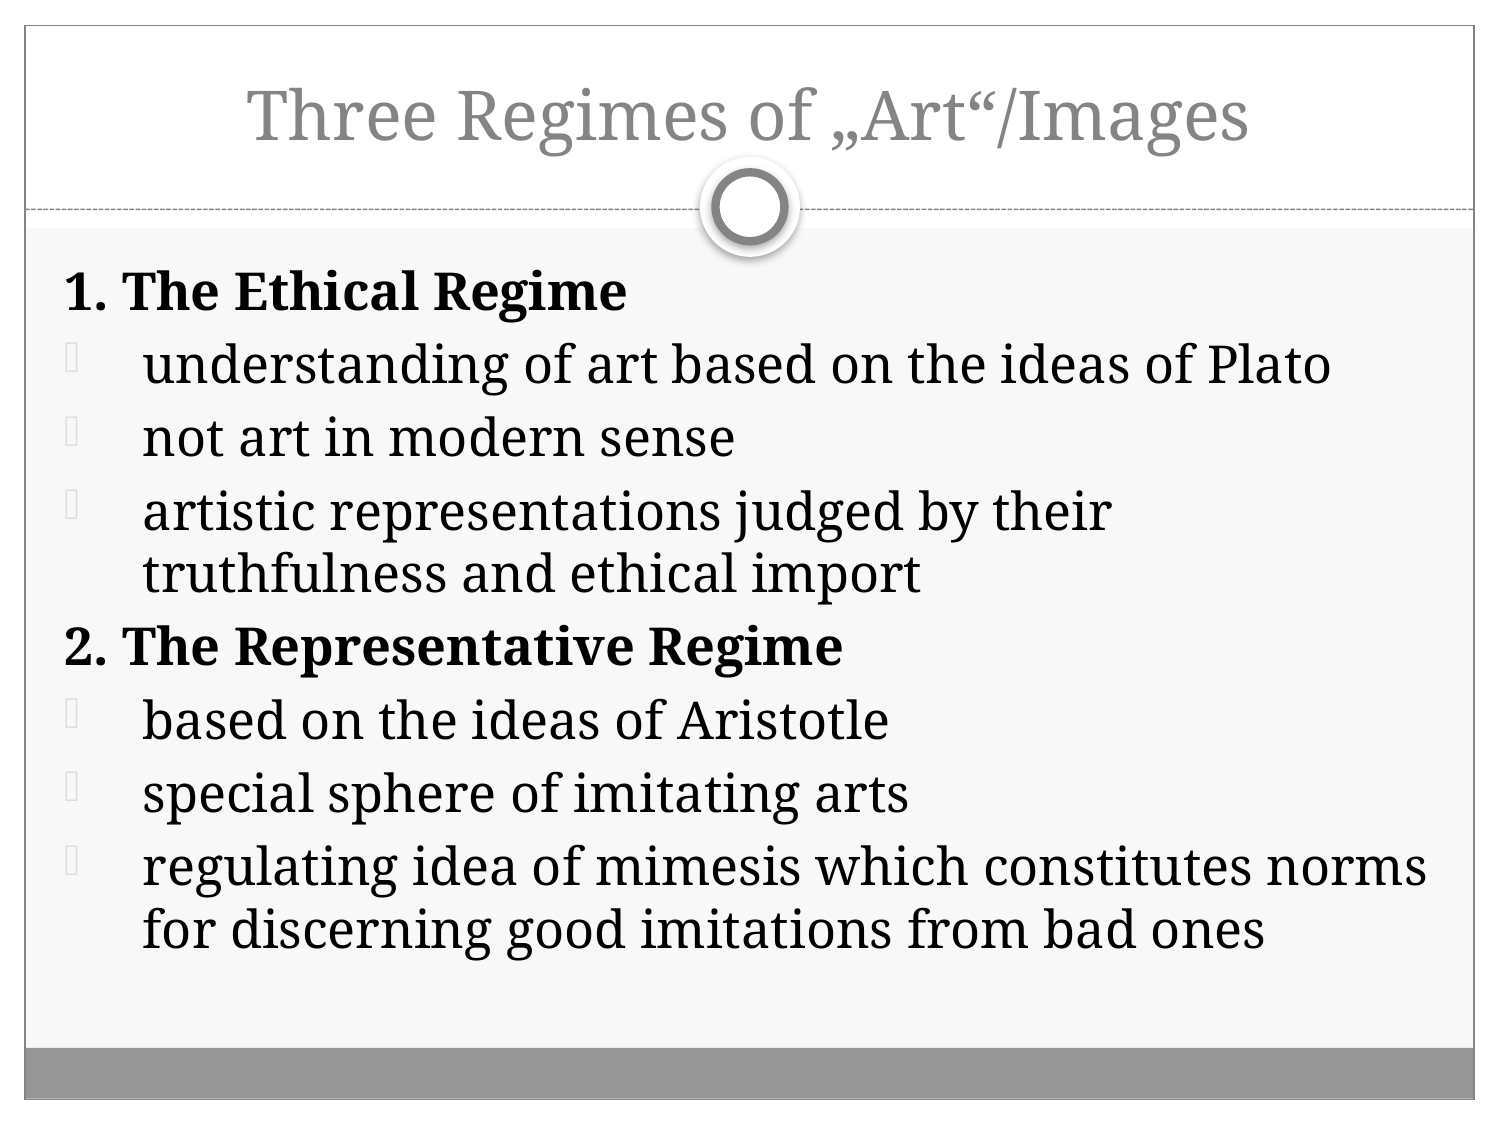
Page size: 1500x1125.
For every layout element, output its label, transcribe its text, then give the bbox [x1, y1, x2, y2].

list 1. The Ethical Regime understanding of art based on the ideas of Plato not art in modern sense artistic representations judged by their truthfulness and ethical import 2. The Representative Regime based on the ideas of Aristotle special sphere of imitating arts regulating idea of mimesis which constitutes norms for discerning good imitations from bad ones [49, 250, 1445, 1001]
title Three Regimes of „Art“/Images [49, 37, 1450, 162]
